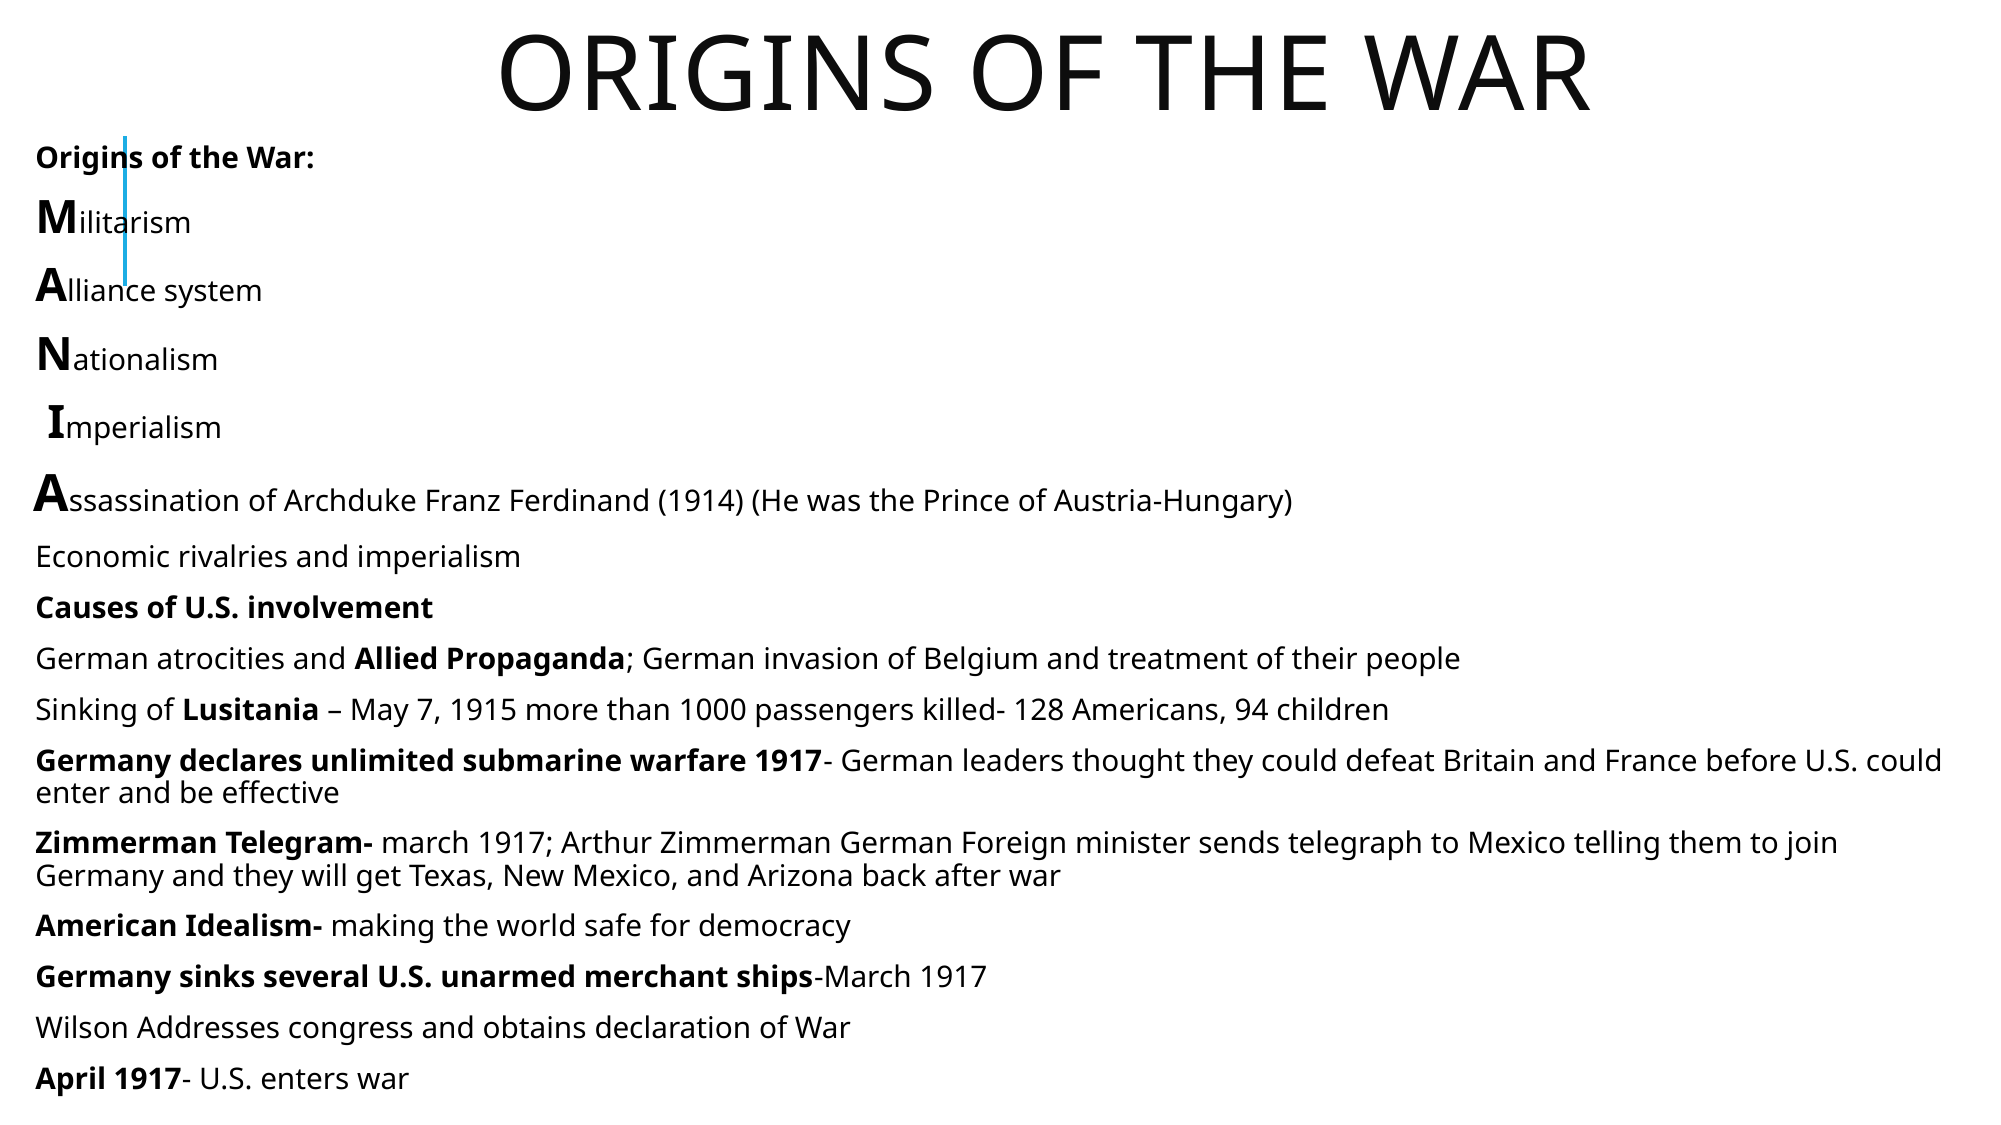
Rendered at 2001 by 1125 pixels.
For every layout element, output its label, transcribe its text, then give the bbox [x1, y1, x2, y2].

title Origins of the war [180, 0, 1775, 135]
list Origins of the War: Militarism Alliance system Nationalism Imperialism Assassination of Archduke Franz Ferdinand (1914) (He was the Prince of Austria-Hungary) Economic rivalries and imperialism Causes of U.S. involvement German atrocities and Allied Propaganda; German invasion of Belgium and treatment of their people Sinking of Lusitania – May 7, 1915 more than 1000 passengers killed- 128 Americans, 94 children Germany declares unlimited submarine warfare 1917- German leaders thought they could defeat Britain and France before U.S. could enter and be effective Zimmerman Telegram- march 1917; Arthur Zimmerman German Foreign minister sends telegraph to Mexico telling them to join Germany and they will get Texas, New Mexico, and Arizona back after war American Idealism- making the world safe for democracy Germany sinks several U.S. unarmed merchant ships-March 1917 Wilson Addresses congress and obtains declaration of War April 1917- U.S. enters war [12, 135, 1986, 1114]
